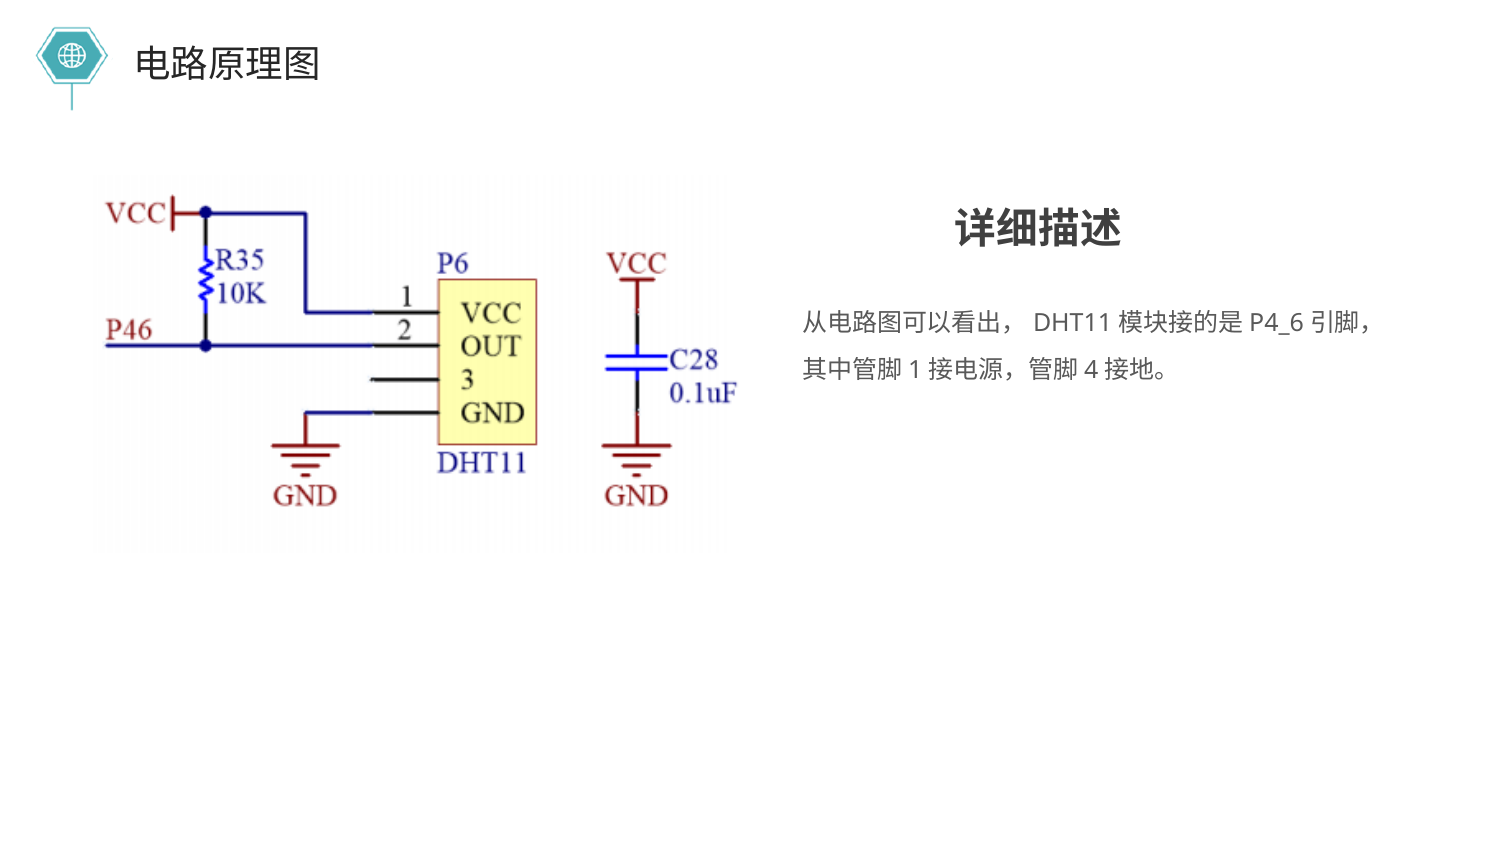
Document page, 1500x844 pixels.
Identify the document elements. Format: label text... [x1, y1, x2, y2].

picture [88, 175, 792, 566]
text_box 电路原理图 [118, 32, 336, 93]
picture [29, 20, 113, 115]
text_box 从电路图可以看出，DHT11模块接的是P4_6引脚， 其中管脚1接电源，管脚4接地。 [796, 291, 1467, 389]
text_box 详细描述 [943, 211, 1371, 256]
